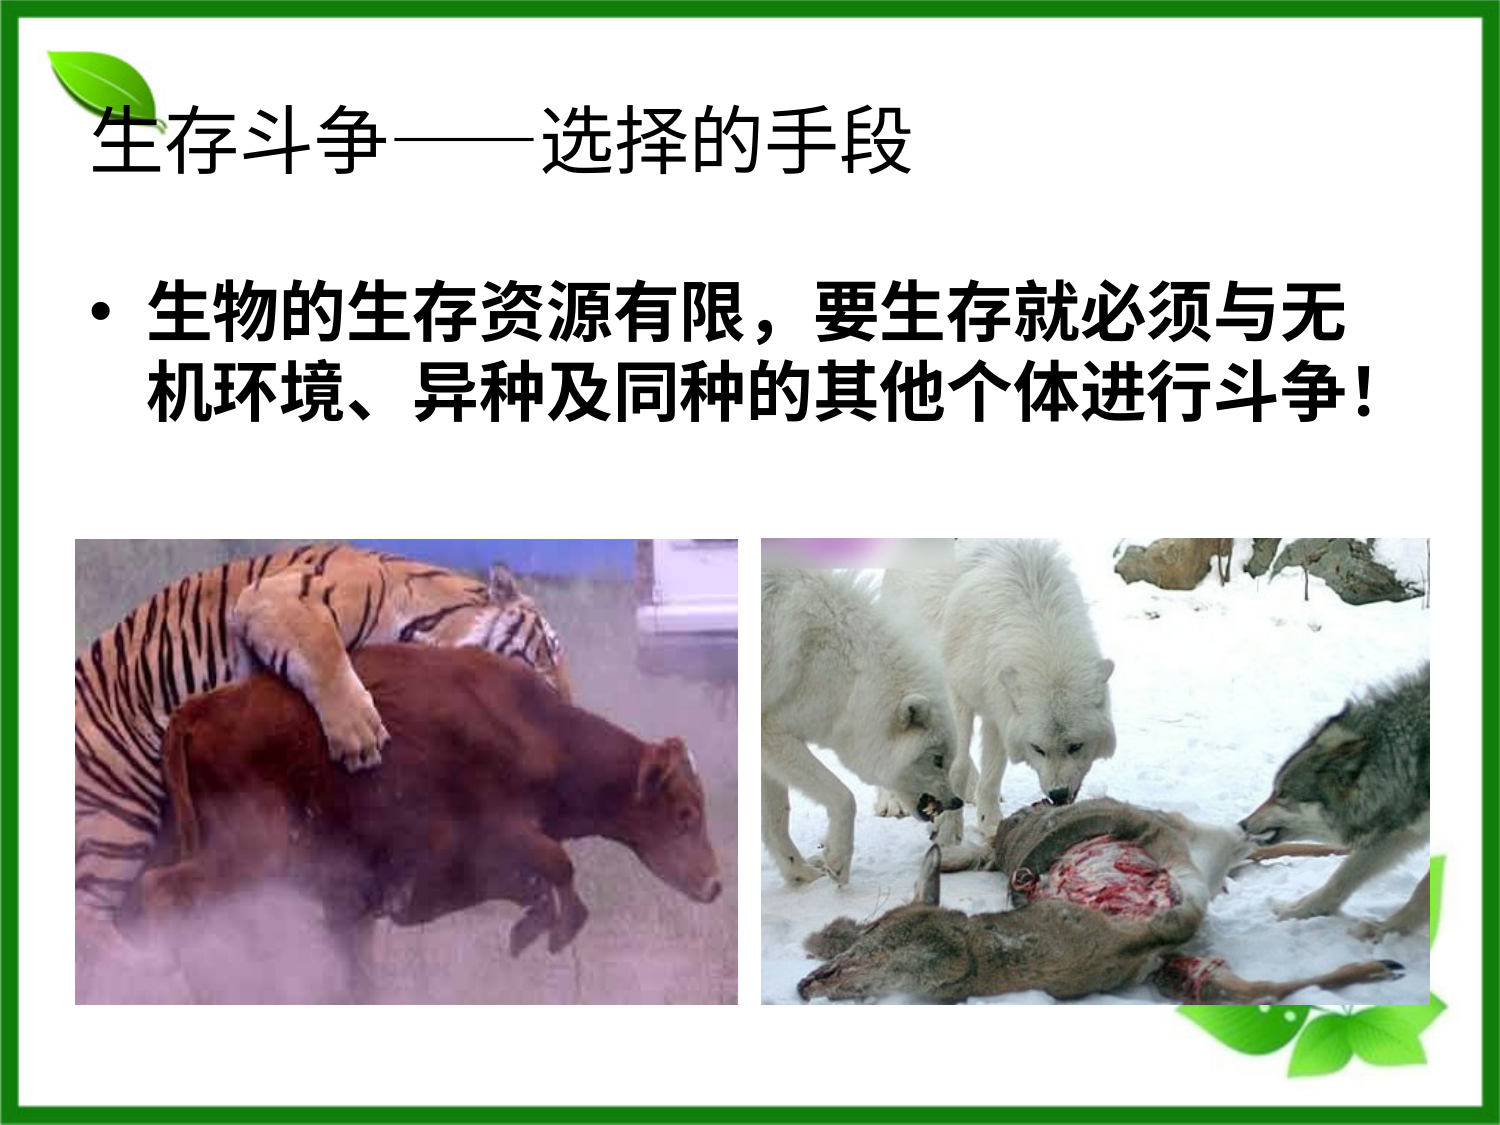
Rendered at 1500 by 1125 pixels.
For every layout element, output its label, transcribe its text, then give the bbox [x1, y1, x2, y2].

list 生物的生存资源有限，要生存就必须与无机环境、异种及同种的其他个体进行斗争！ [74, 262, 1426, 540]
title 生存斗争——选择的手段 [74, 44, 1426, 233]
picture [0, 0, 1500, 1125]
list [761, 539, 1430, 1005]
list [74, 539, 738, 1005]
